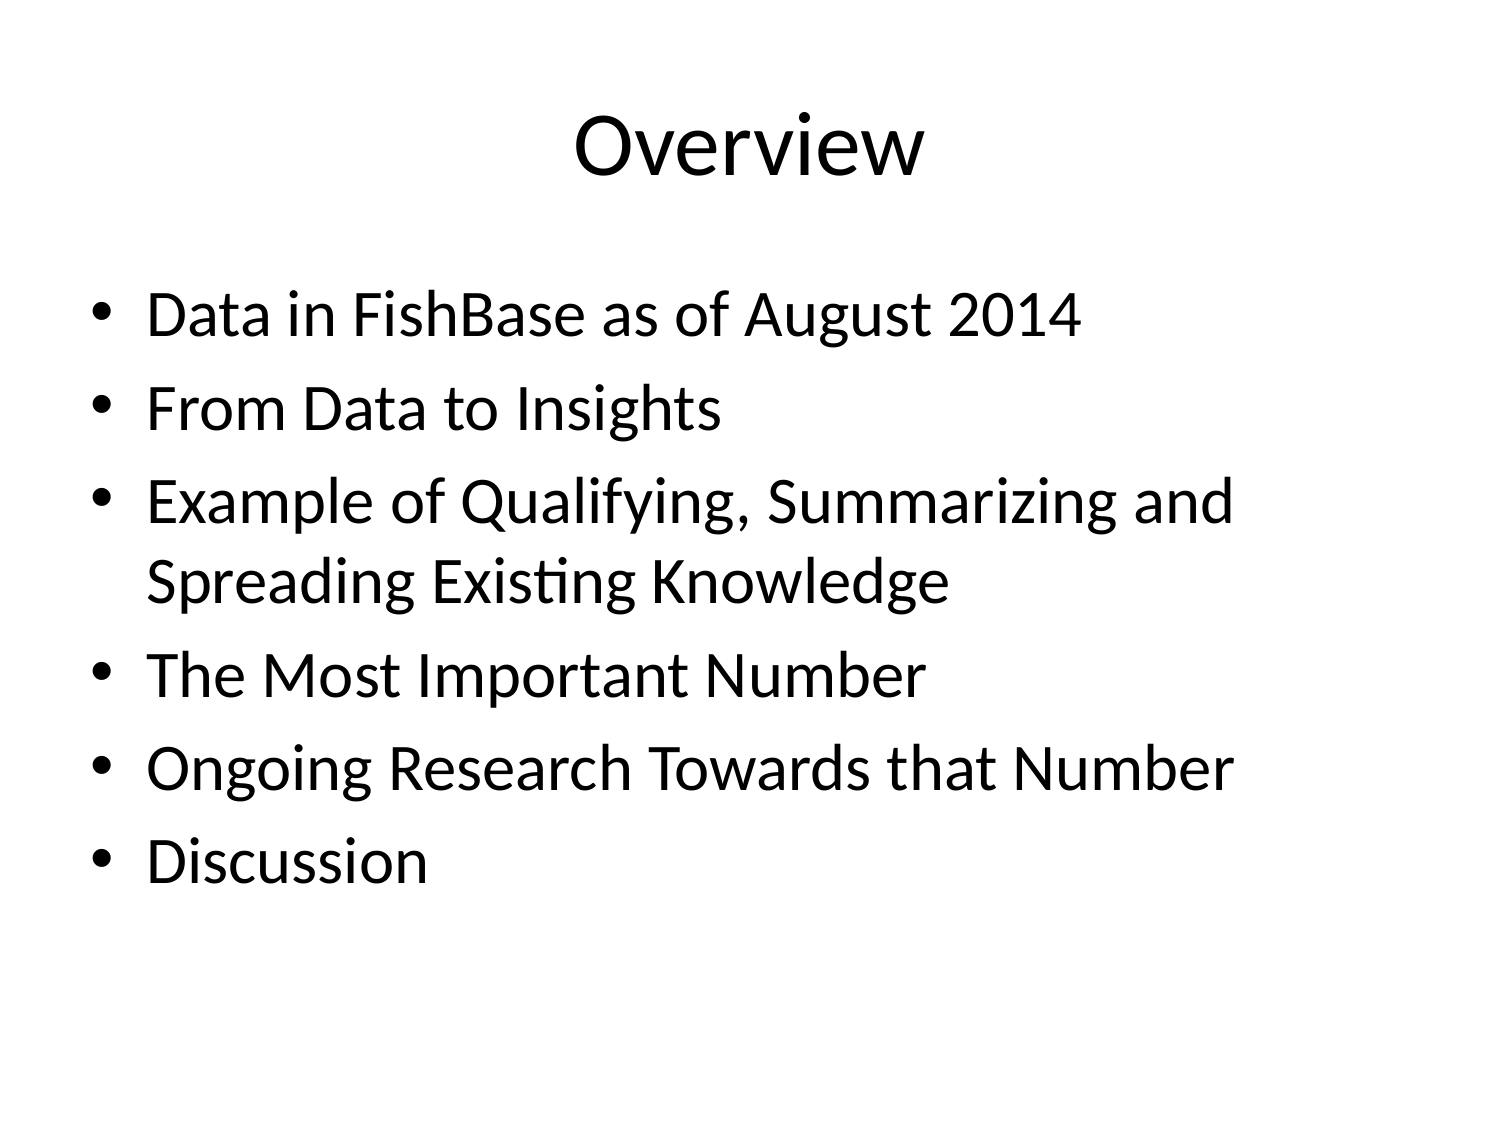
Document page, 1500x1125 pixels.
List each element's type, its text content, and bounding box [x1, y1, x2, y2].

title Overview [75, 45, 1425, 233]
list Data in FishBase as of August 2014 From Data to Insights Example of Qualifying, Summarizing and Spreading Existing Knowledge The Most Important Number Ongoing Research Towards that Number Discussion [75, 262, 1425, 1005]
